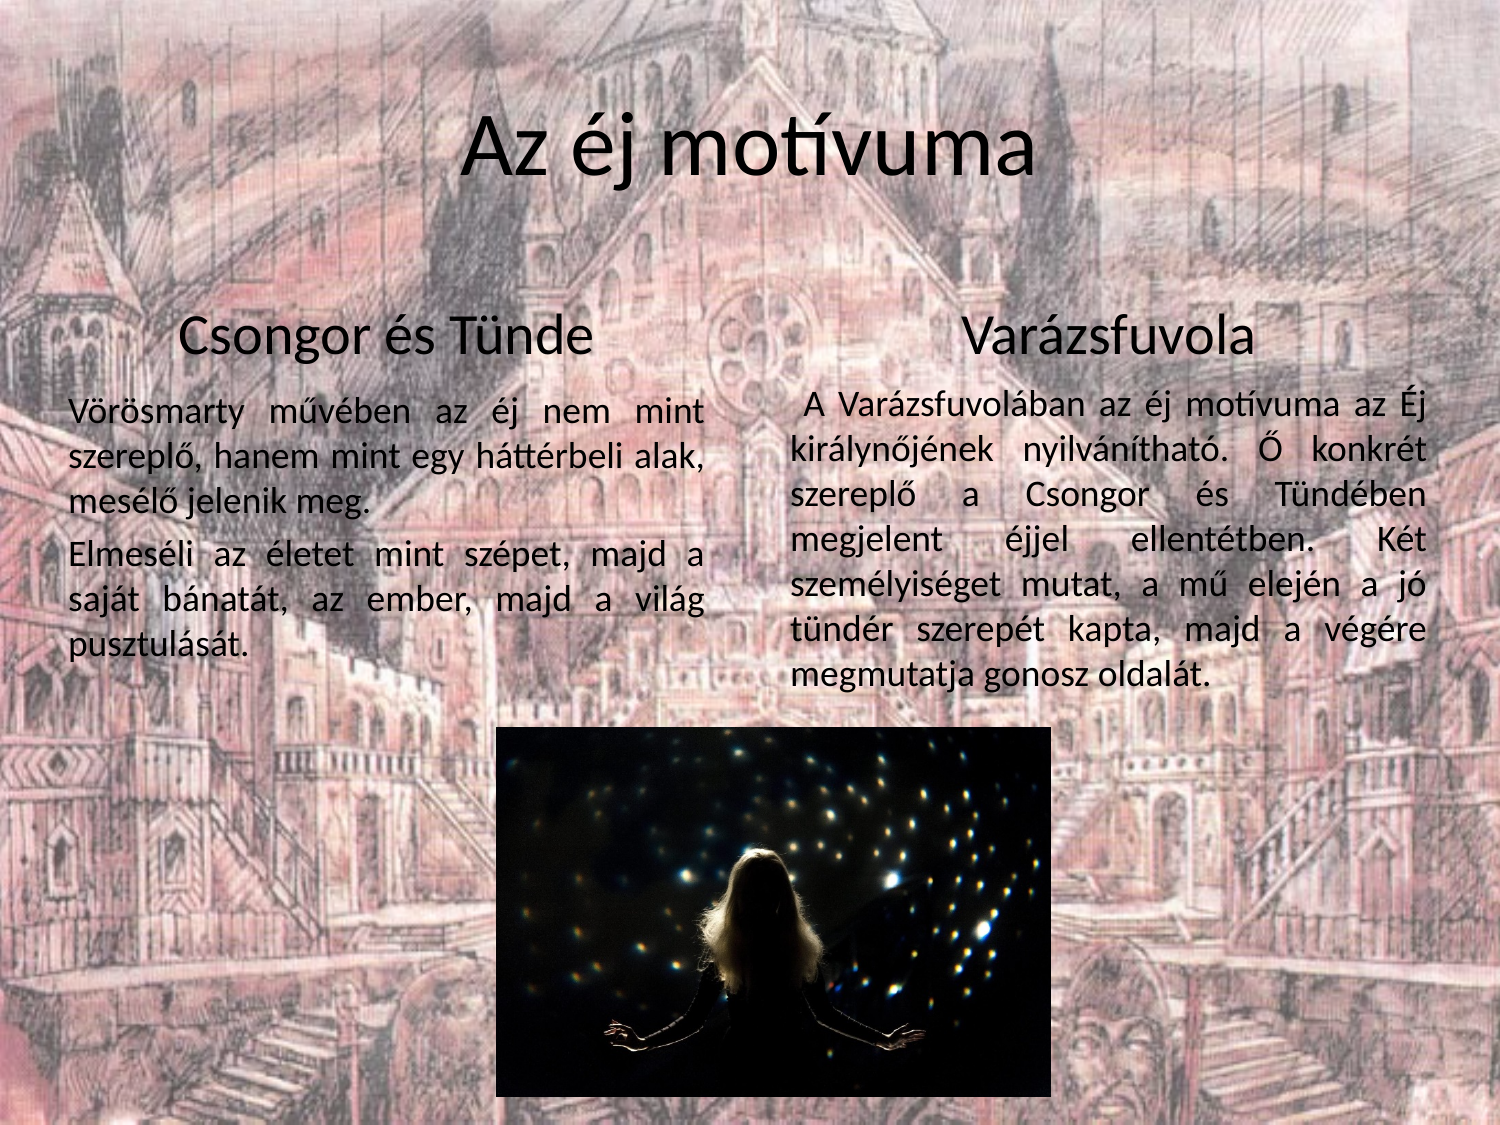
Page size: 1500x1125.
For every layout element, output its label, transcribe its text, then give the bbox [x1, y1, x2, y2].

title Az éj motívuma [75, 45, 1425, 233]
text_box Csongor és Tünde Vörösmarty művében az éj nem mint szereplő, hanem mint egy háttérbeli alak, mesélő jelenik meg. Elmeséli az életet mint szépet, majd a saját bánatát, az ember, majd a világ pusztulását. [53, 288, 721, 1031]
text_box Varázsfuvola A Varázsfuvolában az éj motívuma az Éj királynőjének nyilvánítható. Ő konkrét szereplő a Csongor és Tündében megjelent éjjel ellentétben. Két személyiséget mutat, a mű elején a jó tündér szerepét kapta, majd a végére megmutatja gonosz oldalát. [775, 288, 1443, 1057]
picture [496, 727, 1052, 1098]
